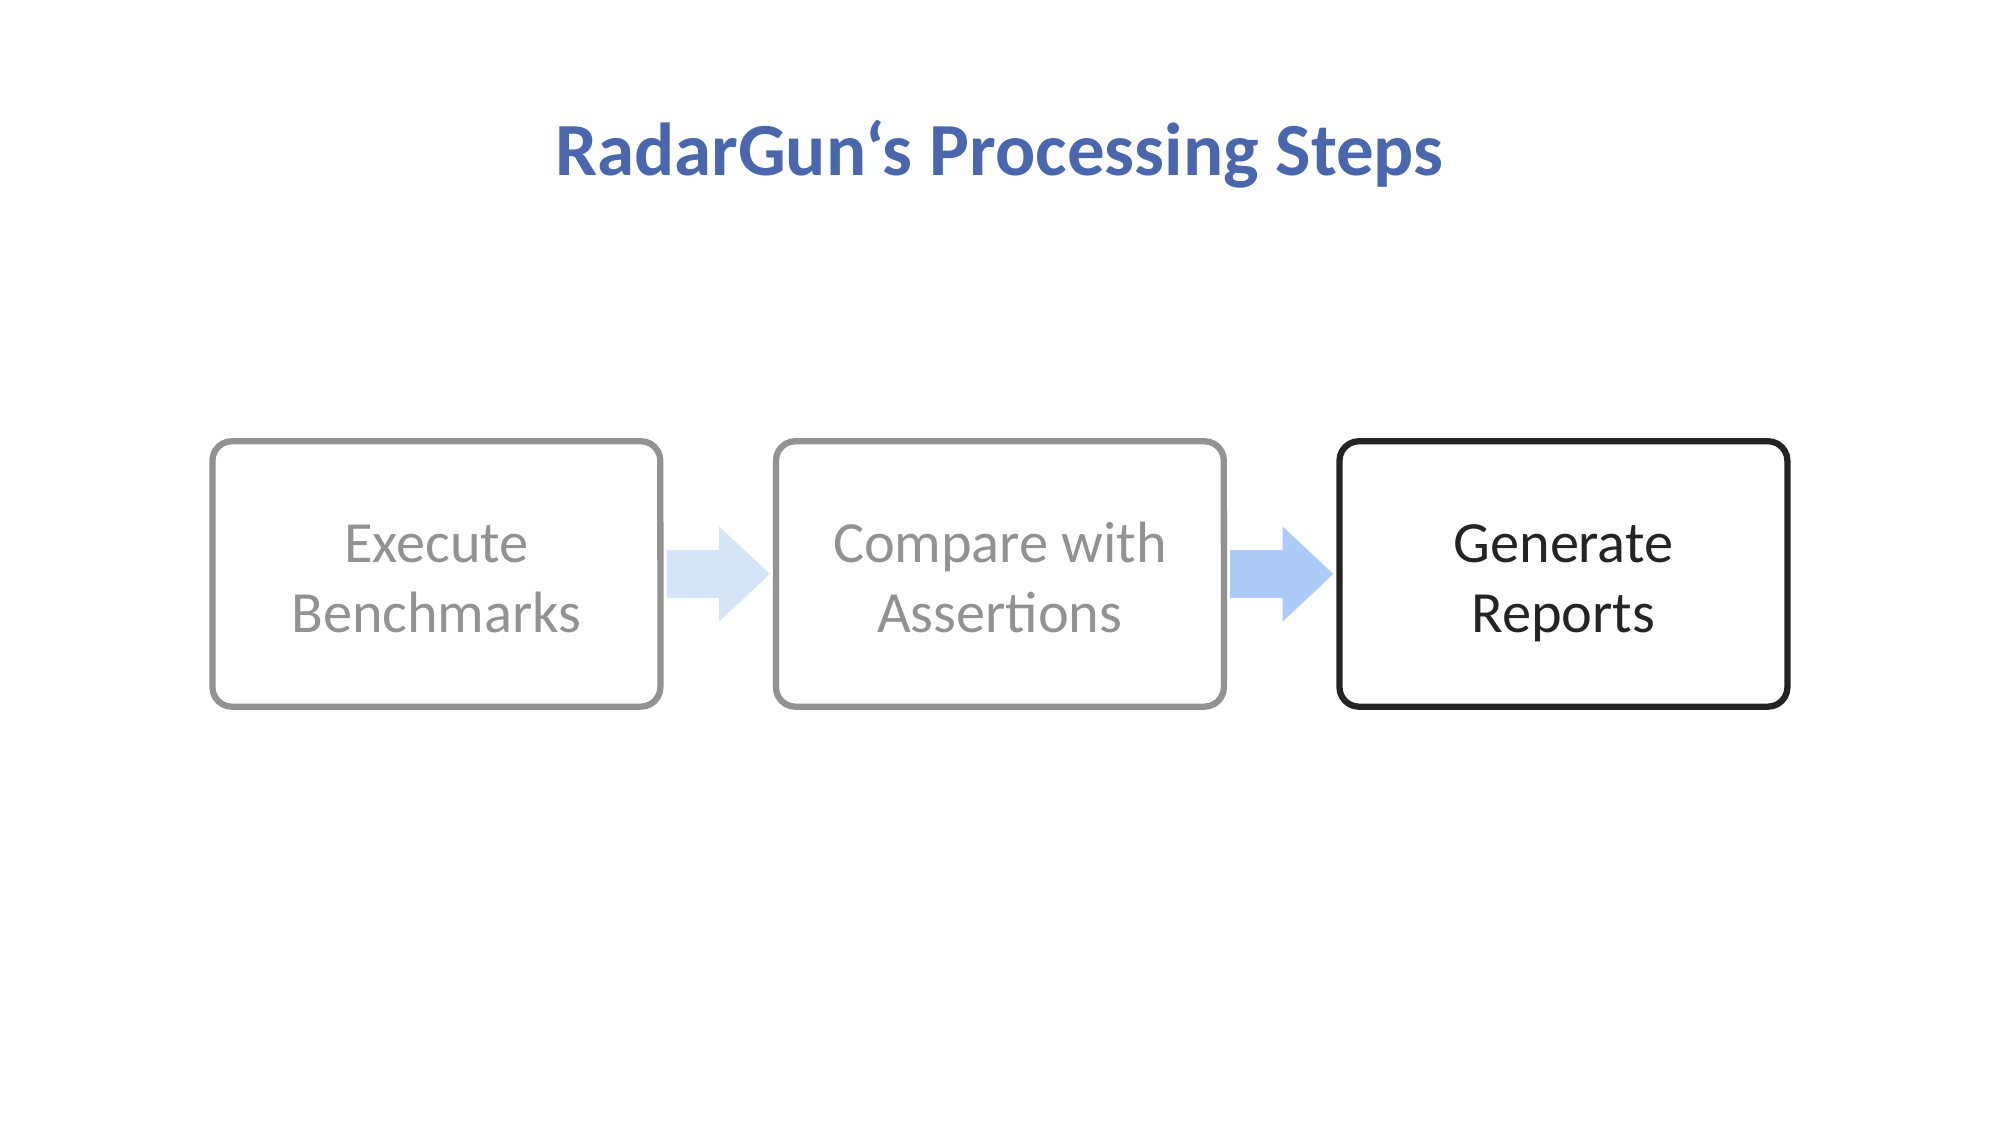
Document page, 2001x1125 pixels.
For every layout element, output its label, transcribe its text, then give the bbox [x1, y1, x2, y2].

text_box Generate Reports [1338, 440, 1789, 708]
text_box [665, 524, 772, 624]
text_box Execute Benchmarks [211, 440, 662, 708]
text_box Compare with Assertions [774, 440, 1225, 708]
title RadarGun‘s Processing Steps [212, 64, 1788, 200]
text_box [1229, 524, 1335, 624]
